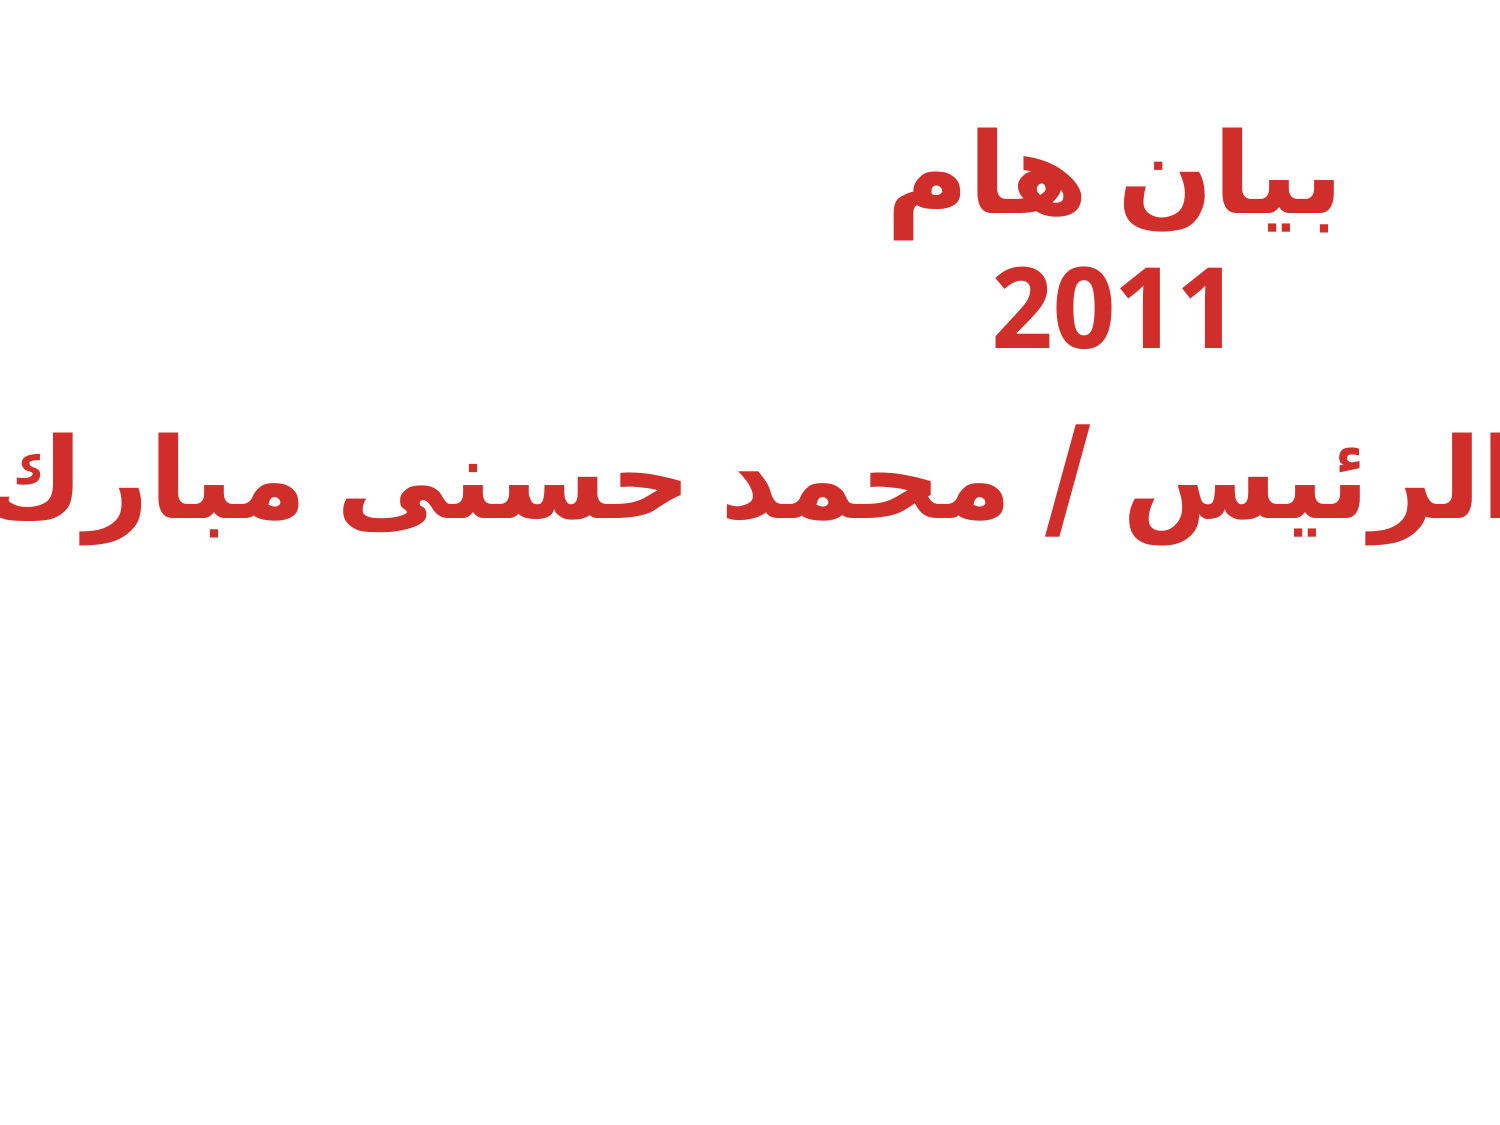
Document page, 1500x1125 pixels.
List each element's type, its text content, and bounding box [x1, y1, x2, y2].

text_box الرئيس / محمد حسنى مبارك [0, 398, 1500, 549]
text_box بيان هام 2011 [871, 93, 1360, 379]
